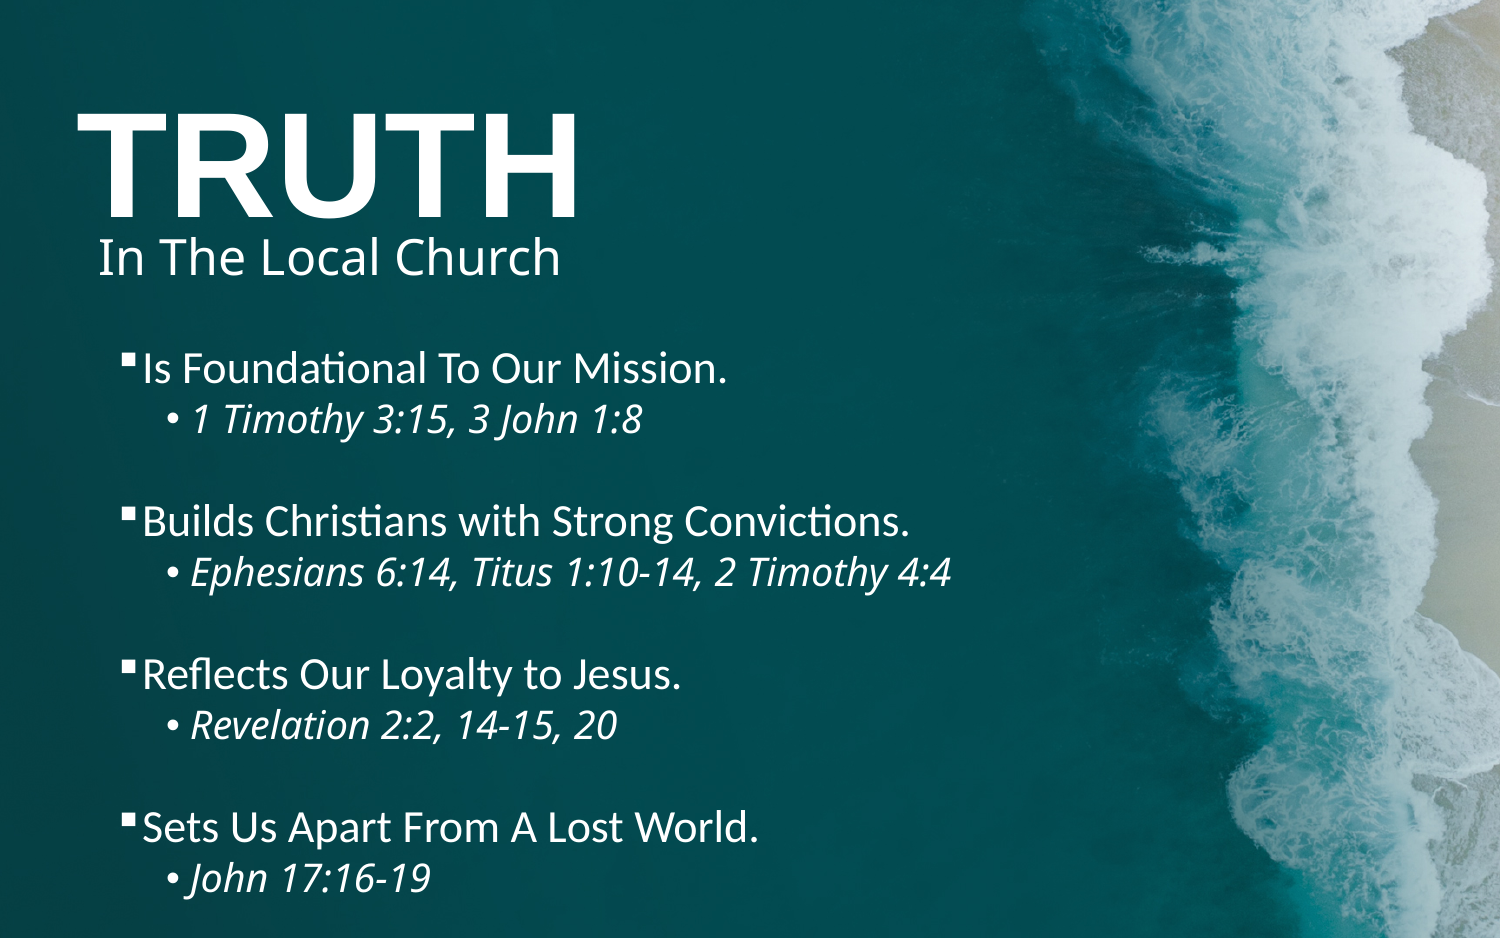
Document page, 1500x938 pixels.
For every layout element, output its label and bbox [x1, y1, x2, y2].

text_box [0, 60, 722, 294]
picture [0, 0, 1500, 938]
